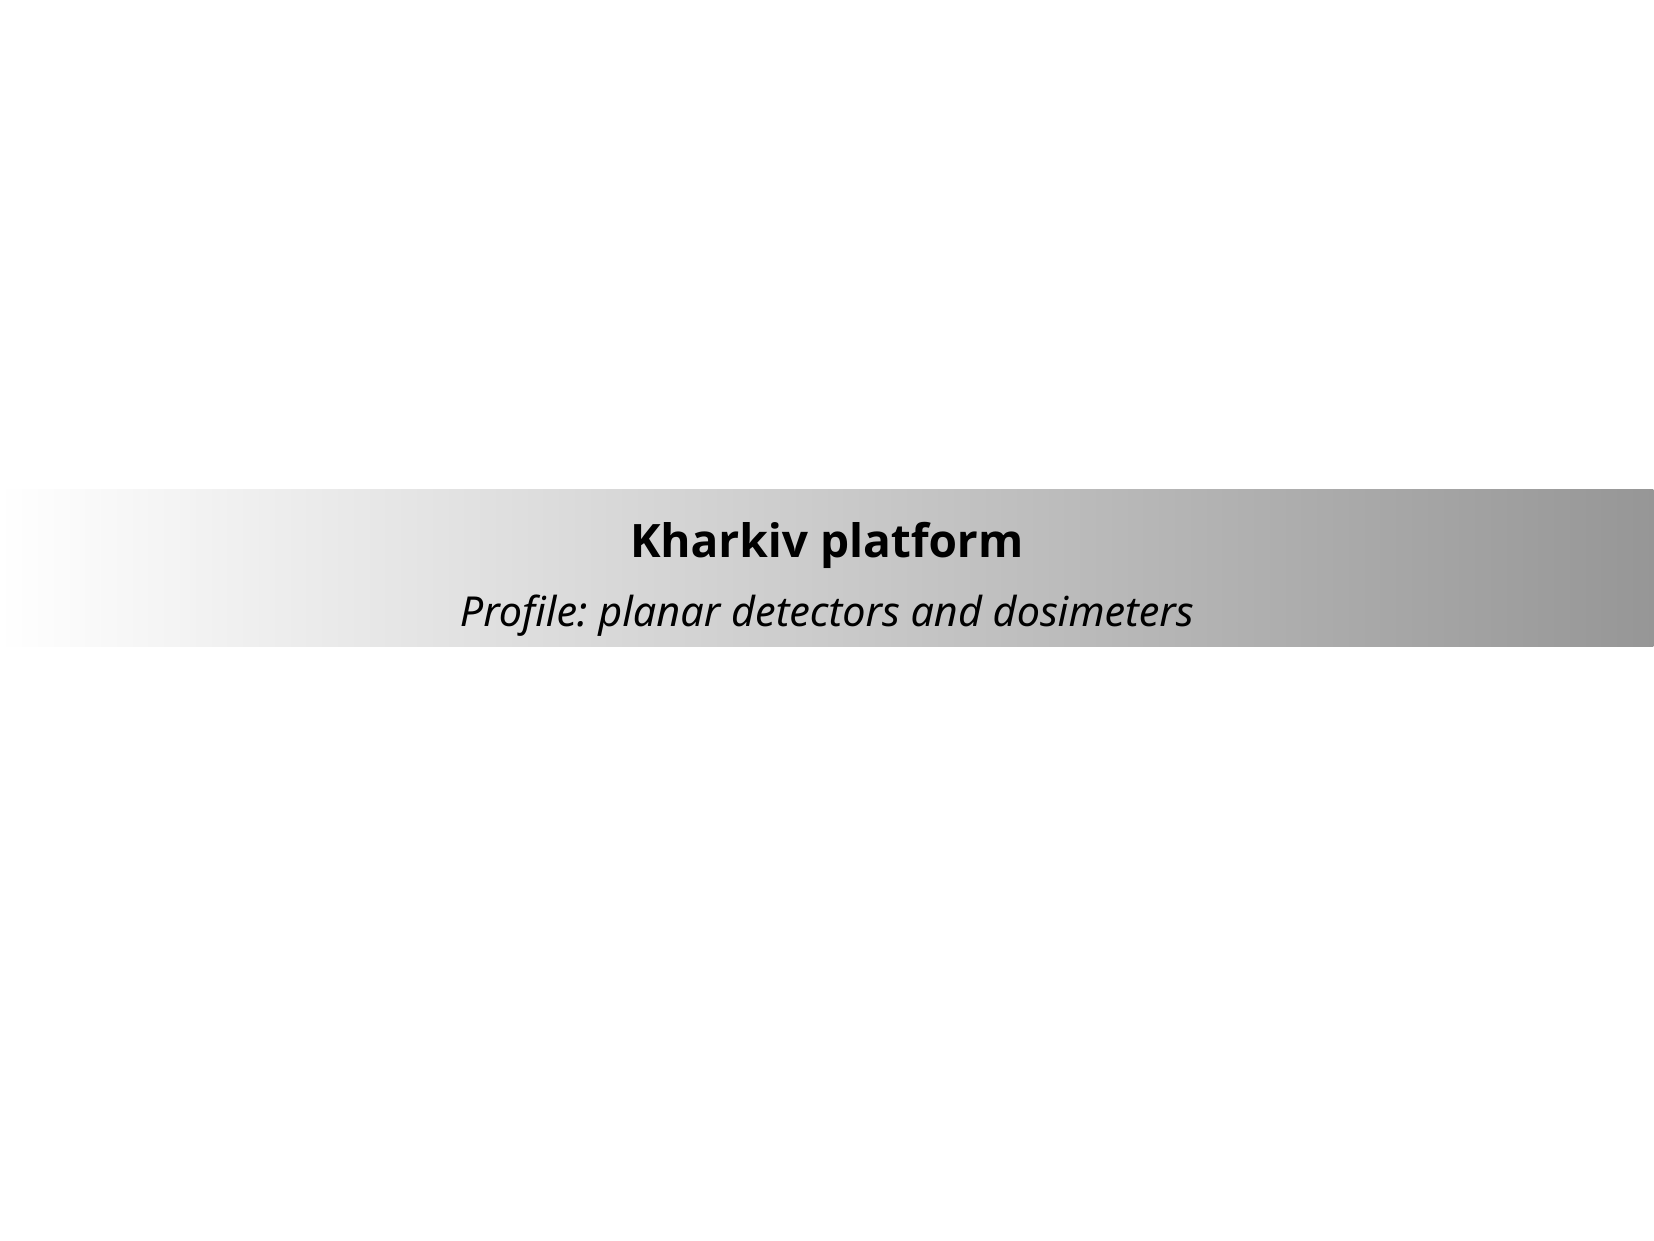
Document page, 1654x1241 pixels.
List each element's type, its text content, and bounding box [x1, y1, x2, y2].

text_box Kharkiv platform Profile: planar detectors and dosimeters [0, 489, 1654, 647]
